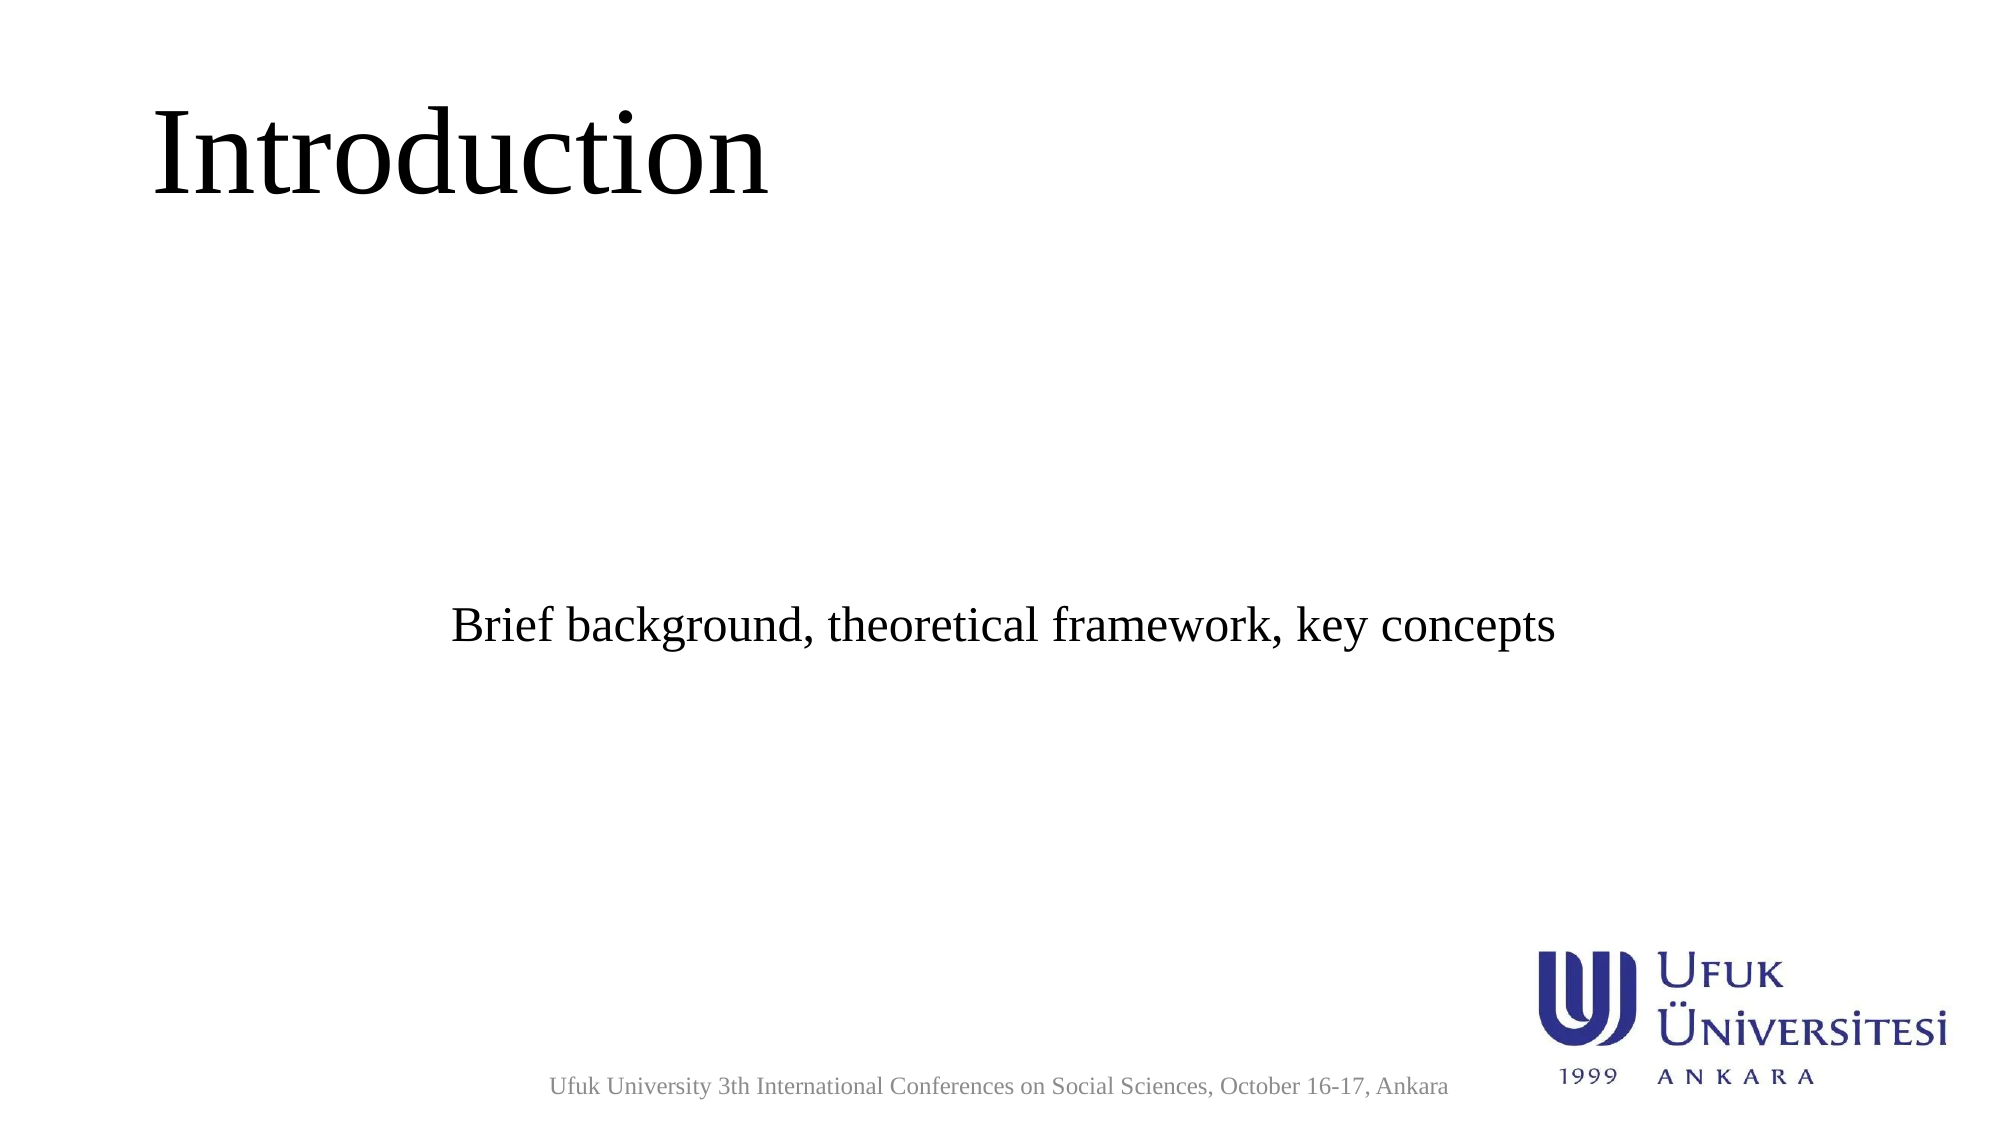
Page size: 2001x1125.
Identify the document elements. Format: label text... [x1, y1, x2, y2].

footer Ufuk University 3th International Conferences on Social Sciences, October 16-17, Ankara [530, 1054, 1469, 1115]
picture [1487, 891, 1983, 1125]
title Introduction [136, 72, 1395, 229]
subtitle Brief background, theoretical framework, key concepts [249, 590, 1758, 863]
